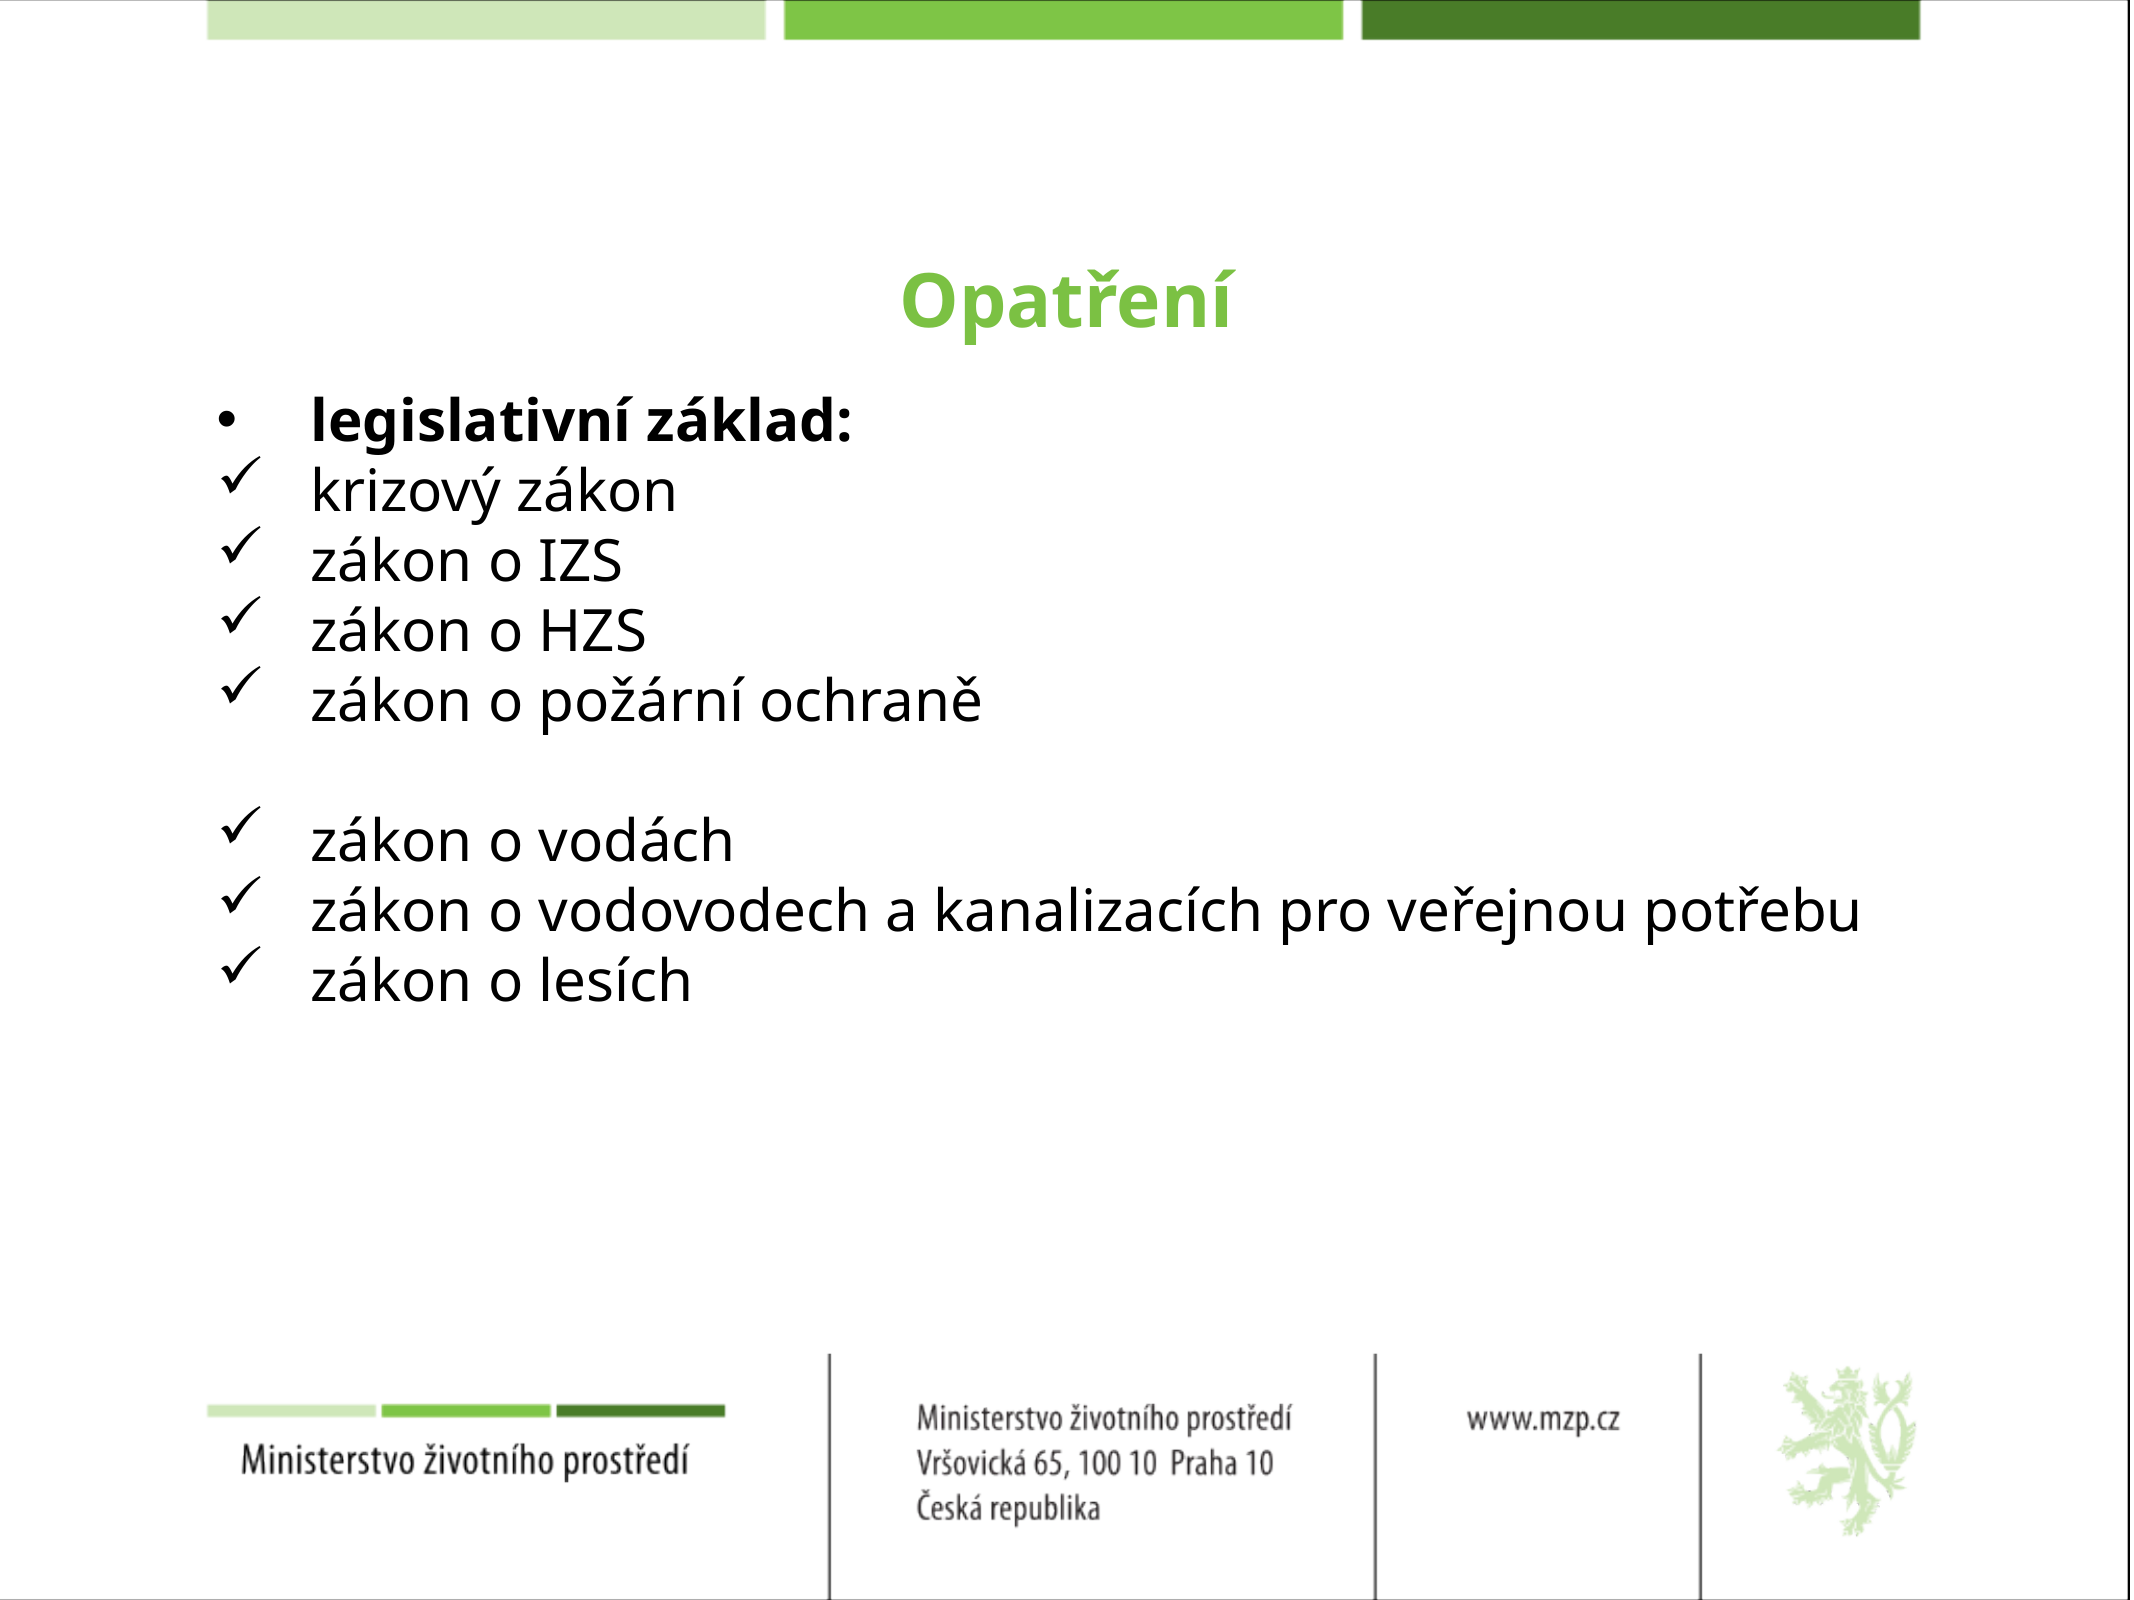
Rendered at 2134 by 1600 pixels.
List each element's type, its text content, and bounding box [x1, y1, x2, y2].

picture [0, 0, 2130, 1600]
list legislativní základ: krizový zákon zákon o IZS zákon o HZS zákon o požární ochraně zákon o vodách zákon o vodovodech a kanalizacích pro veřejnou potřebu zákon o lesích [208, 374, 1925, 1320]
title Opatření [208, 79, 1925, 351]
